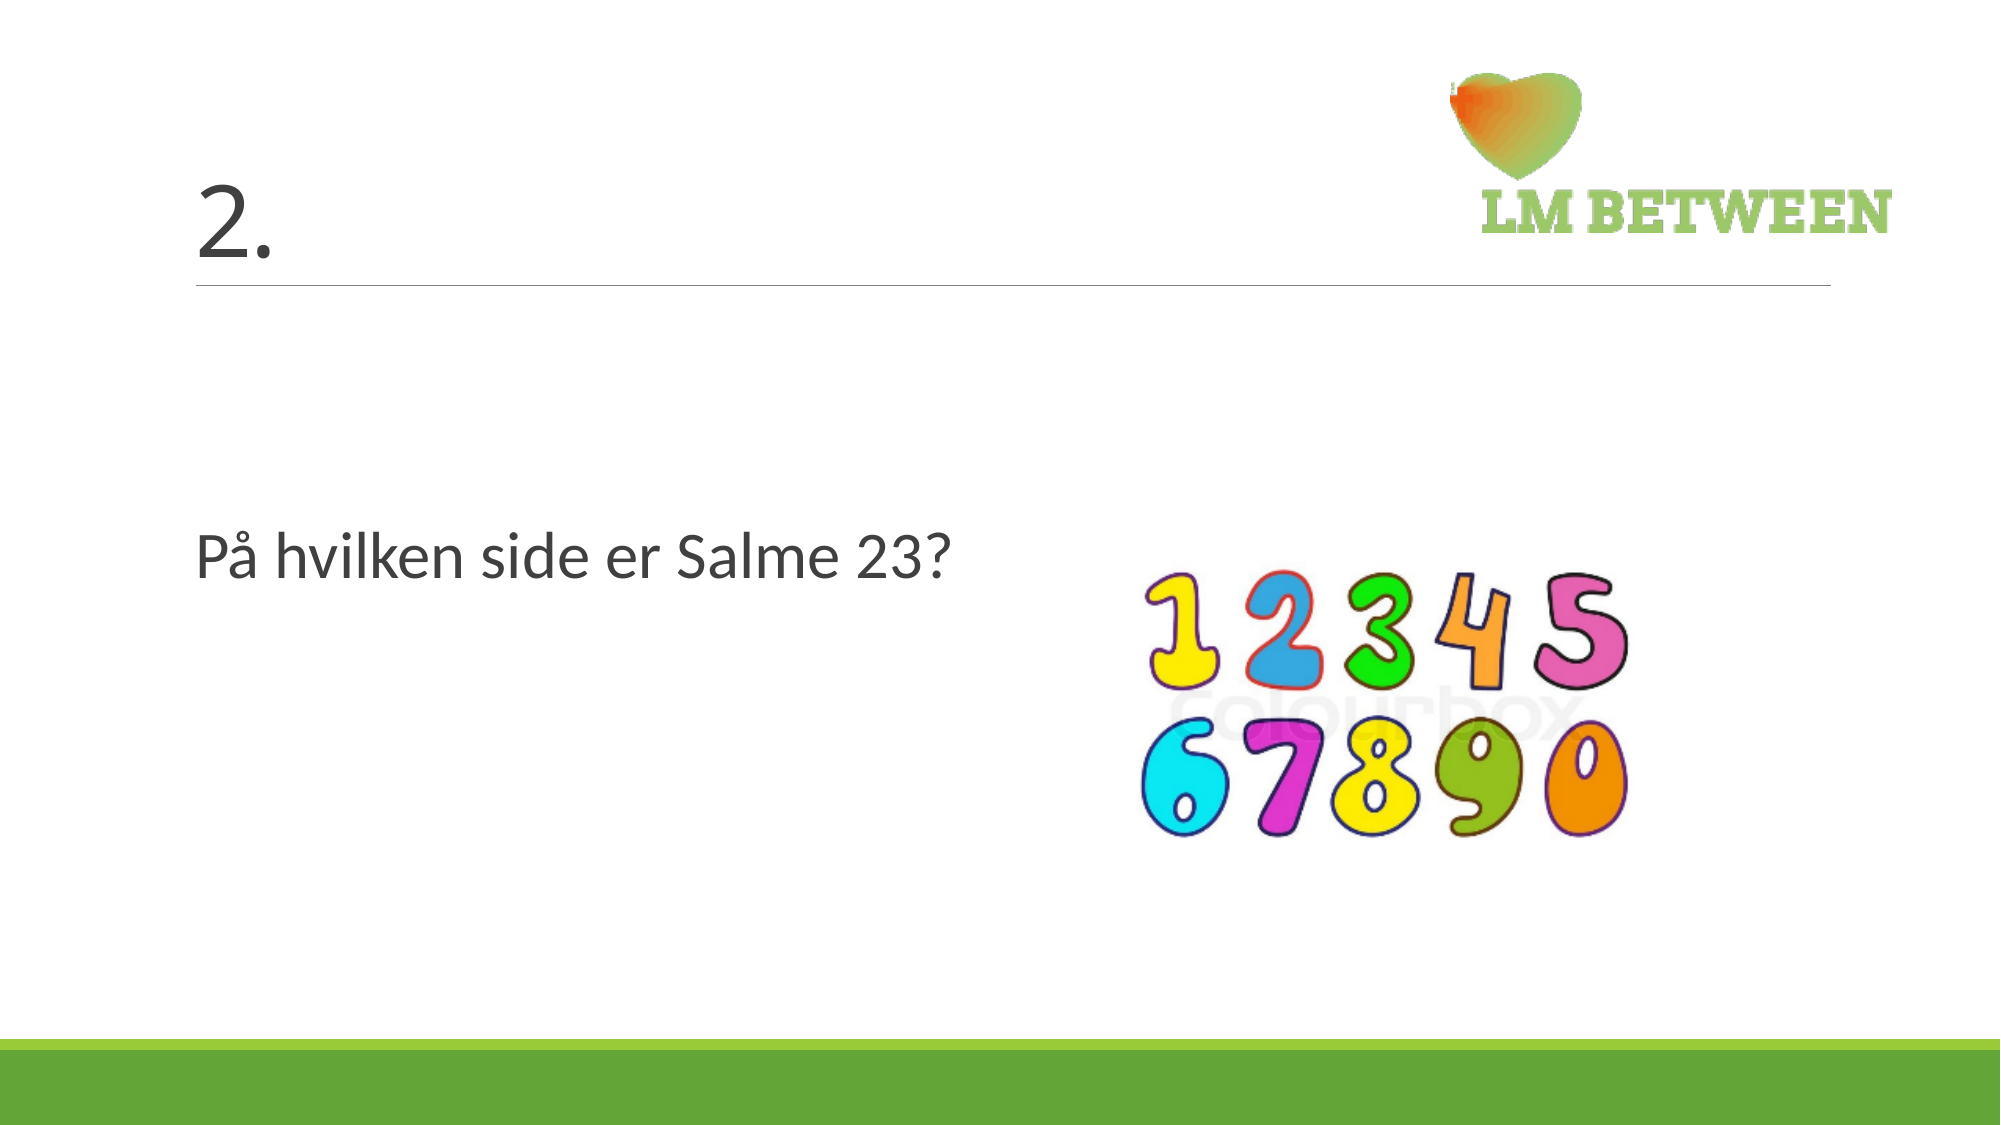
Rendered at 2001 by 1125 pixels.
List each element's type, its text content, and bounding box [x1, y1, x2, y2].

picture [1106, 517, 1661, 911]
list På hvilken side er Salme 23? [180, 302, 1830, 963]
title 2. [180, 47, 1830, 285]
picture [1449, 73, 1892, 233]
